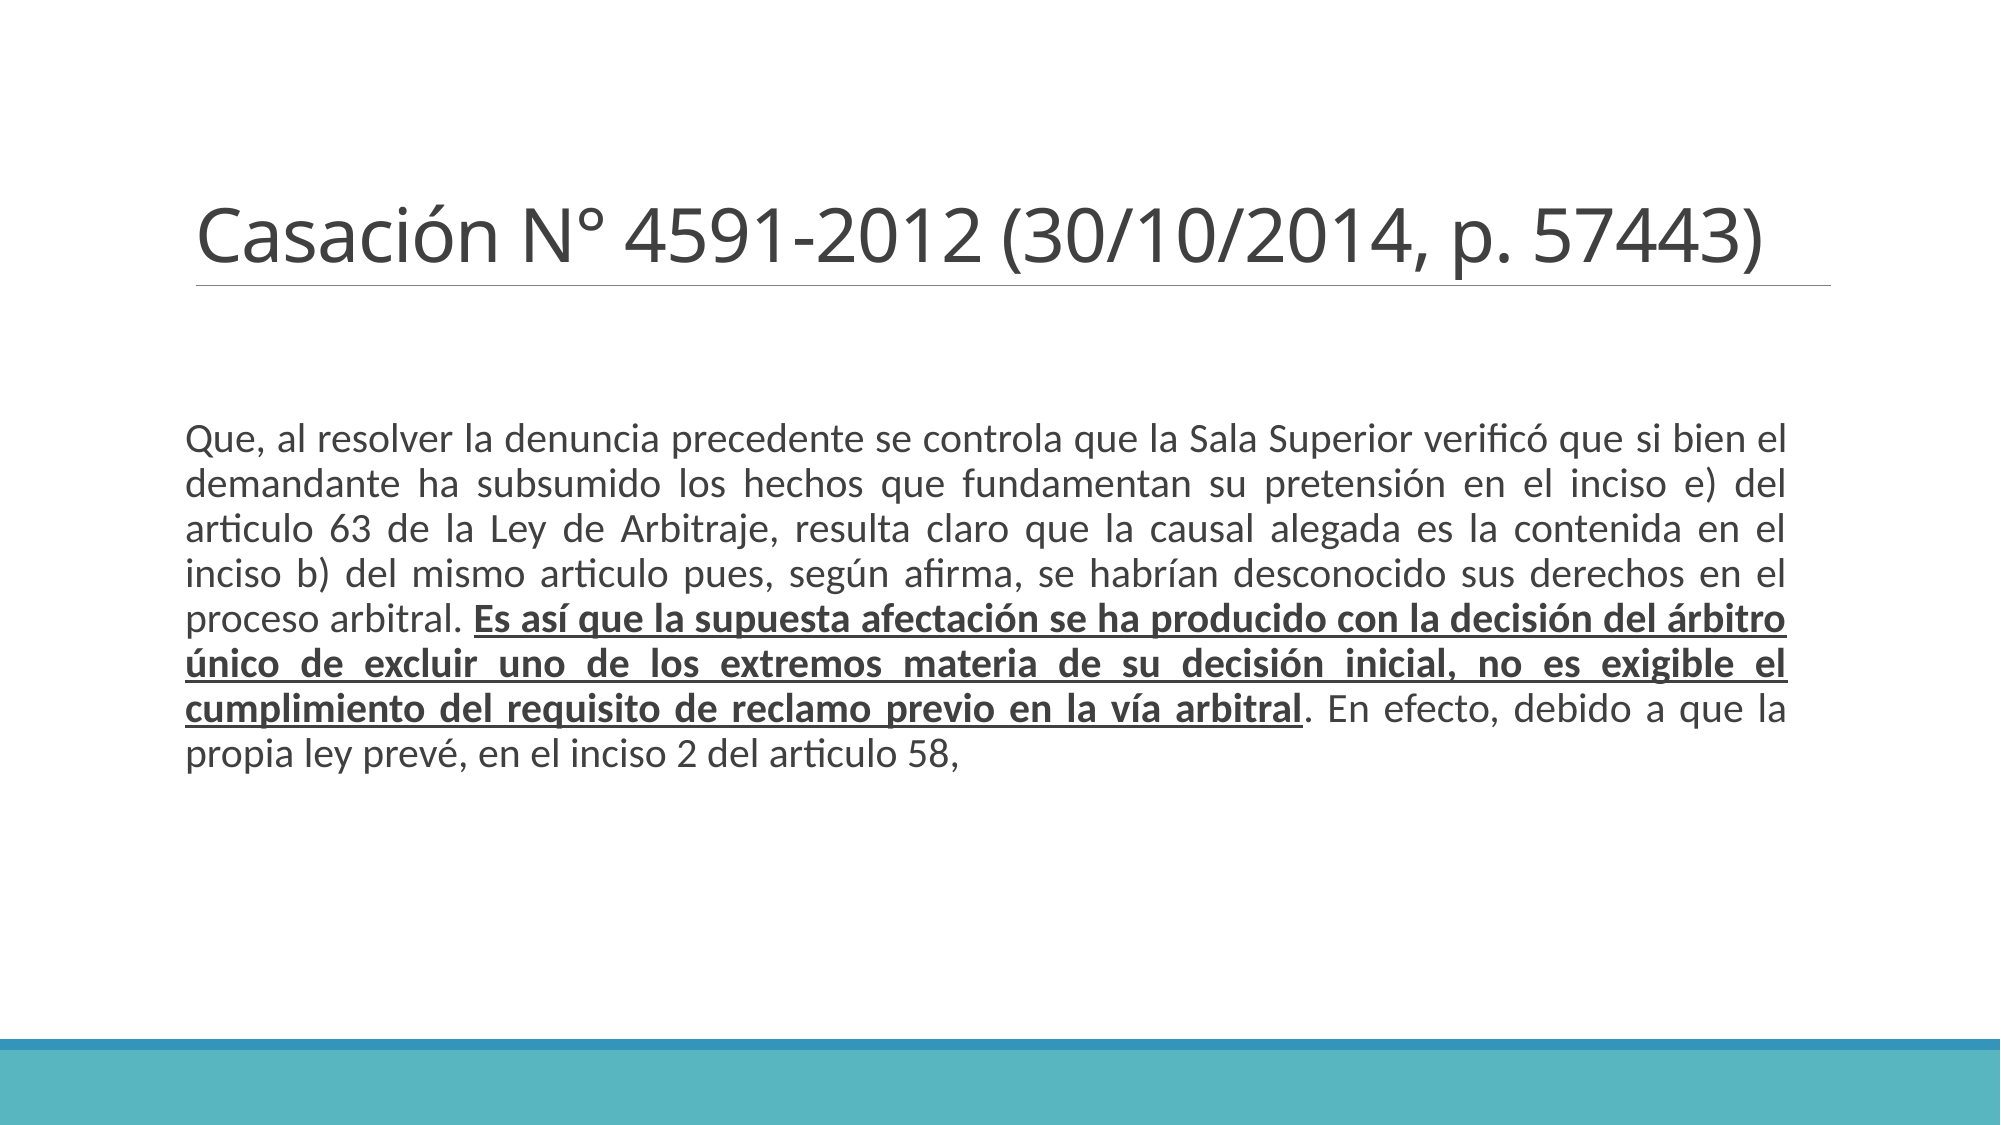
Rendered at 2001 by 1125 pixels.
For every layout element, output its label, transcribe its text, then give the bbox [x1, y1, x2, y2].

title Casación N° 4591-2012 (30/10/2014, p. 57443) [180, 47, 1830, 285]
list Que, al resolver la denuncia precedente se controla que la Sala Superior verificó que si bien el demandante ha subsumido los hechos que fundamentan su pretensión en el inciso e) del articulo 63 de la Ley de Arbitraje, resulta claro que la causal alegada es la contenida en el inciso b) del mismo articulo pues, según afirma, se habrían desconocido sus derechos en el proceso arbitral. Es así que la supuesta afectación se ha producido con la decisión del árbitro único de excluir uno de los extremos materia de su decisión inicial, no es exigible el cumplimiento del requisito de reclamo previo en la vía arbitral. En efecto, debido a que la propia ley prevé, en el inciso 2 del articulo 58, [184, 408, 1788, 976]
